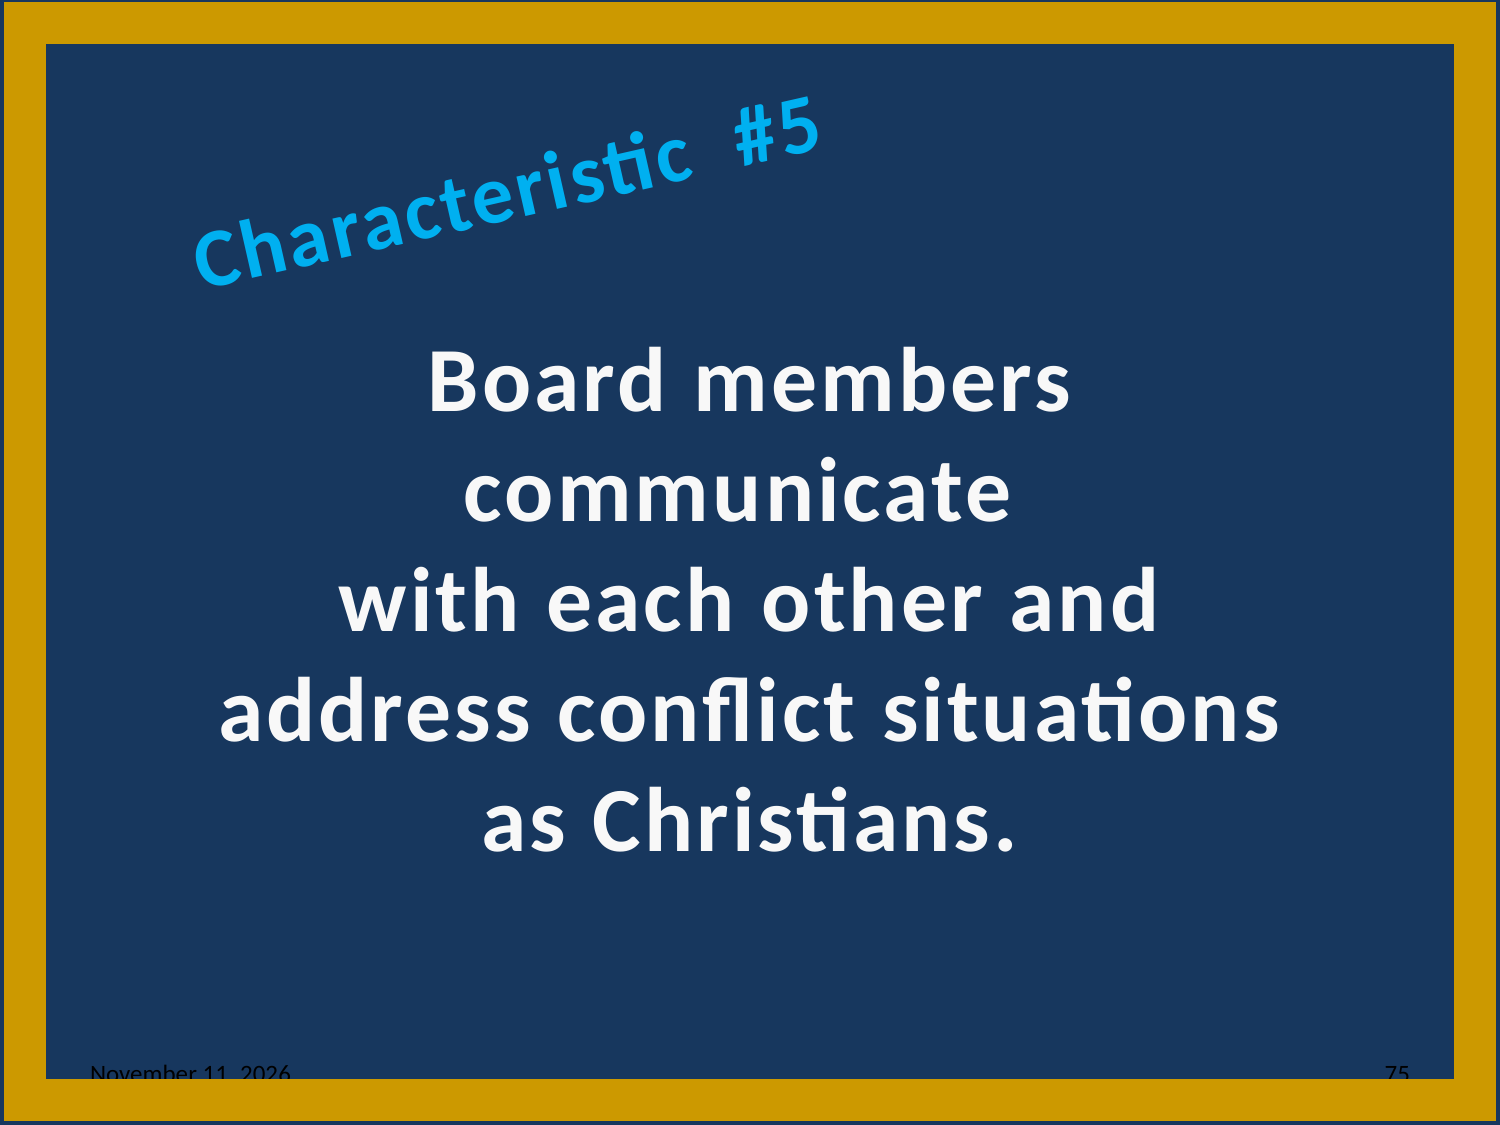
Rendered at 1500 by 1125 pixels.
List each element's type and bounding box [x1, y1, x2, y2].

text_box [23, 21, 1477, 1102]
